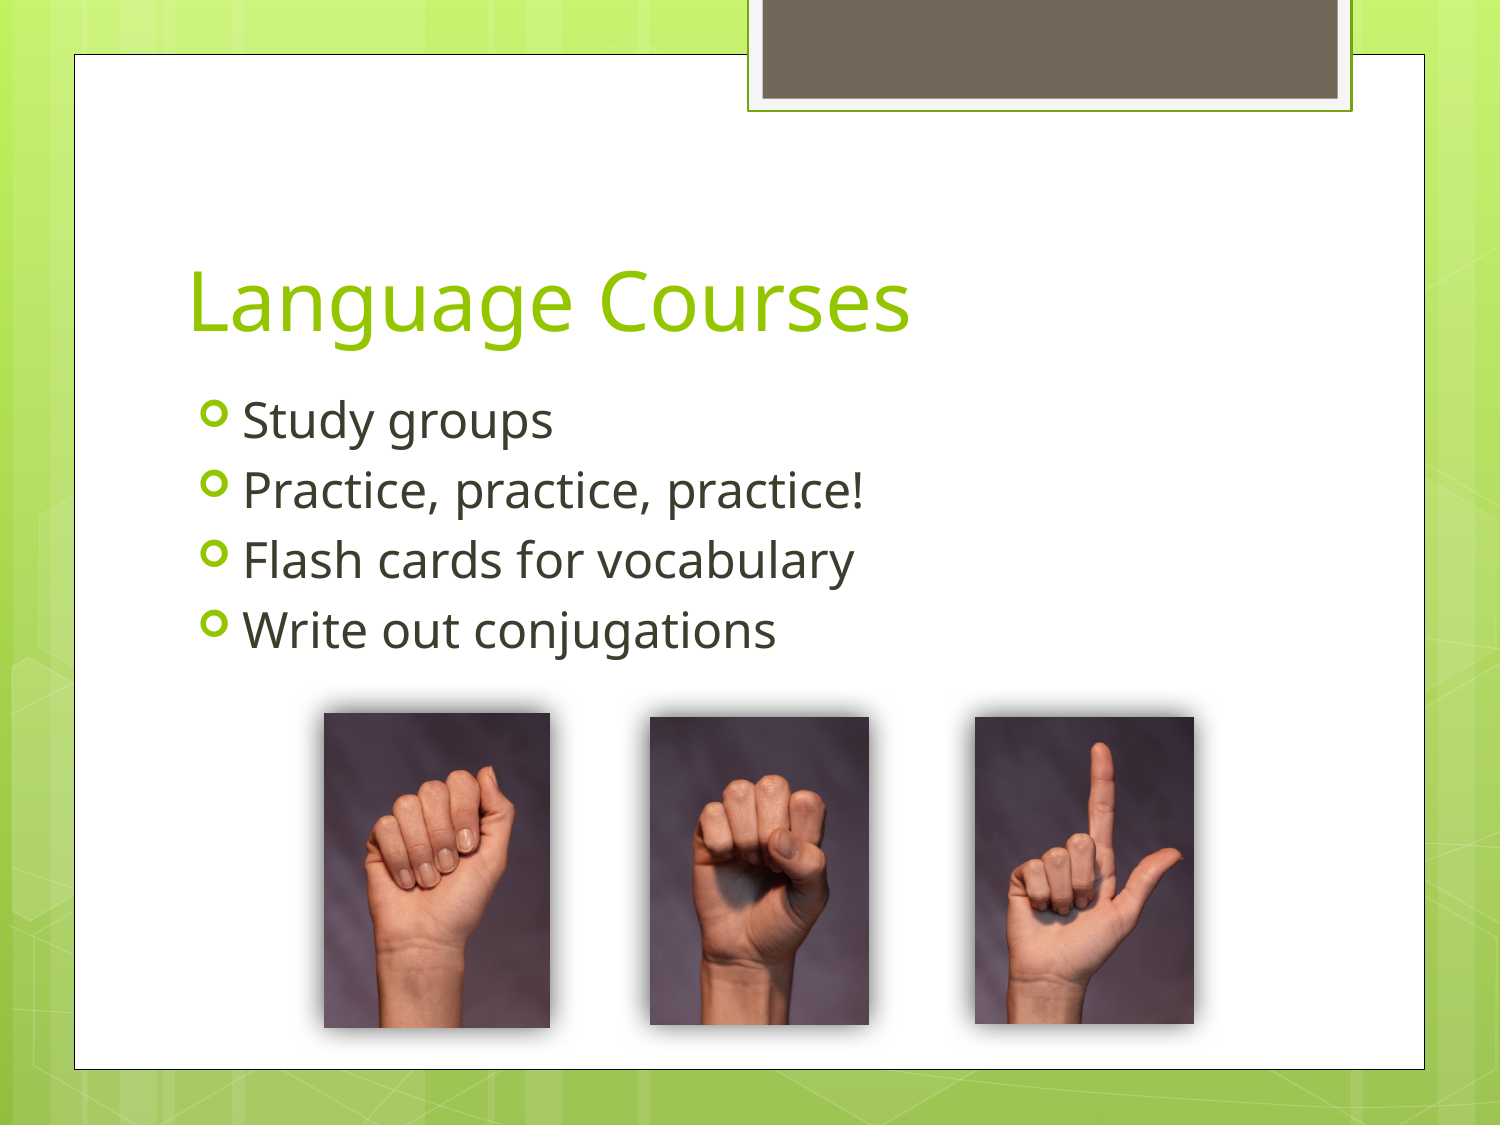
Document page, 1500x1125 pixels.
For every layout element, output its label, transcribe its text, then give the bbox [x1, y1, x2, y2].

picture [649, 717, 869, 1025]
list Study groups Practice, practice, practice! Flash cards for vocabulary Write out conjugations [171, 381, 1283, 957]
picture [974, 717, 1194, 1024]
picture [324, 712, 551, 1029]
title Language Courses [171, 168, 1324, 357]
